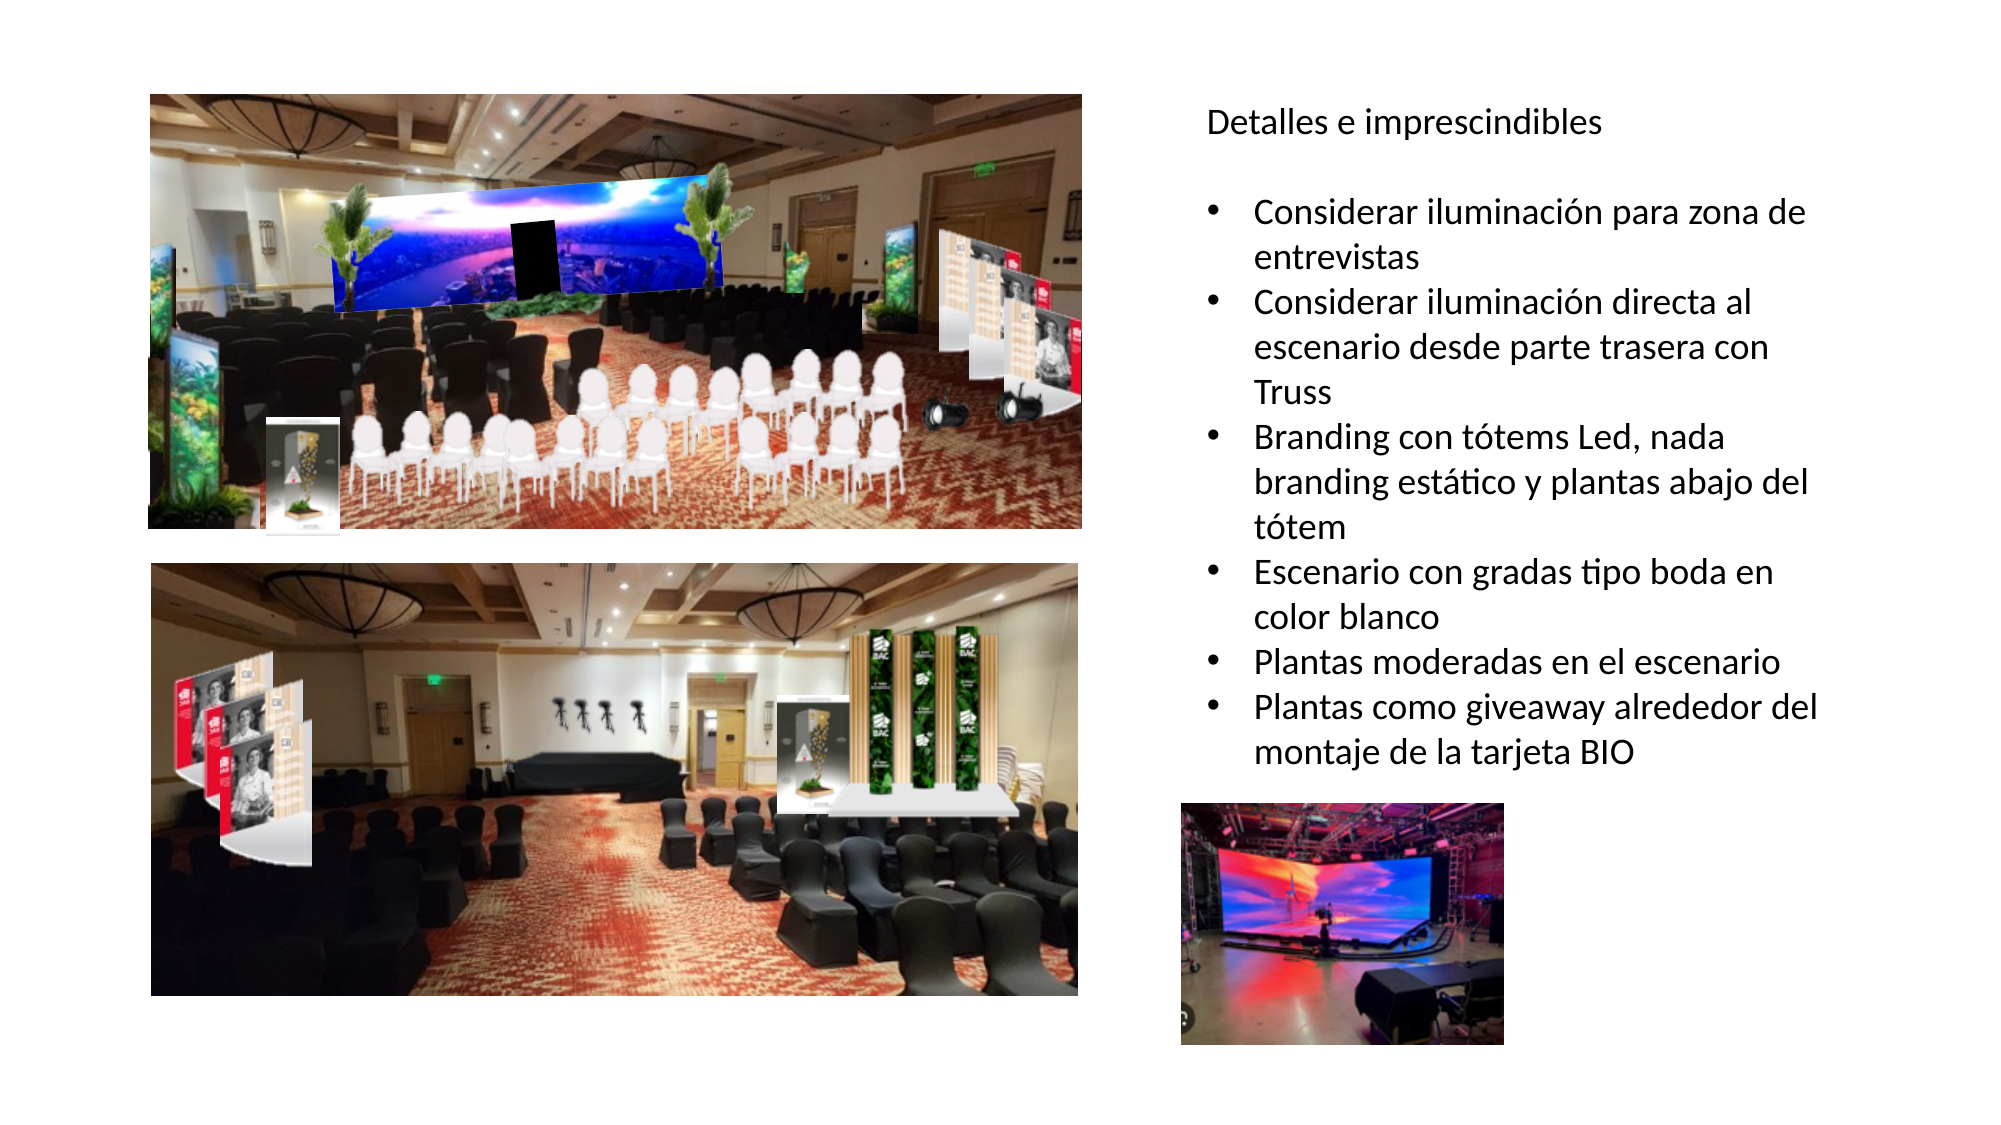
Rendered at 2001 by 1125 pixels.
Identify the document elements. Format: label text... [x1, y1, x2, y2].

text_box Detalles e imprescindibles Considerar iluminación para zona de entrevistas Considerar iluminación directa al escenario desde parte trasera con Truss Branding con tótems Led, nada branding estático y plantas abajo del tótem Escenario con gradas tipo boda en color blanco Plantas moderadas en el escenario Plantas como giveaway alrededor del montaje de la tarjeta BIO [1192, 89, 1856, 870]
picture [151, 563, 1078, 996]
picture [141, 94, 1102, 540]
picture [1181, 803, 1504, 1045]
